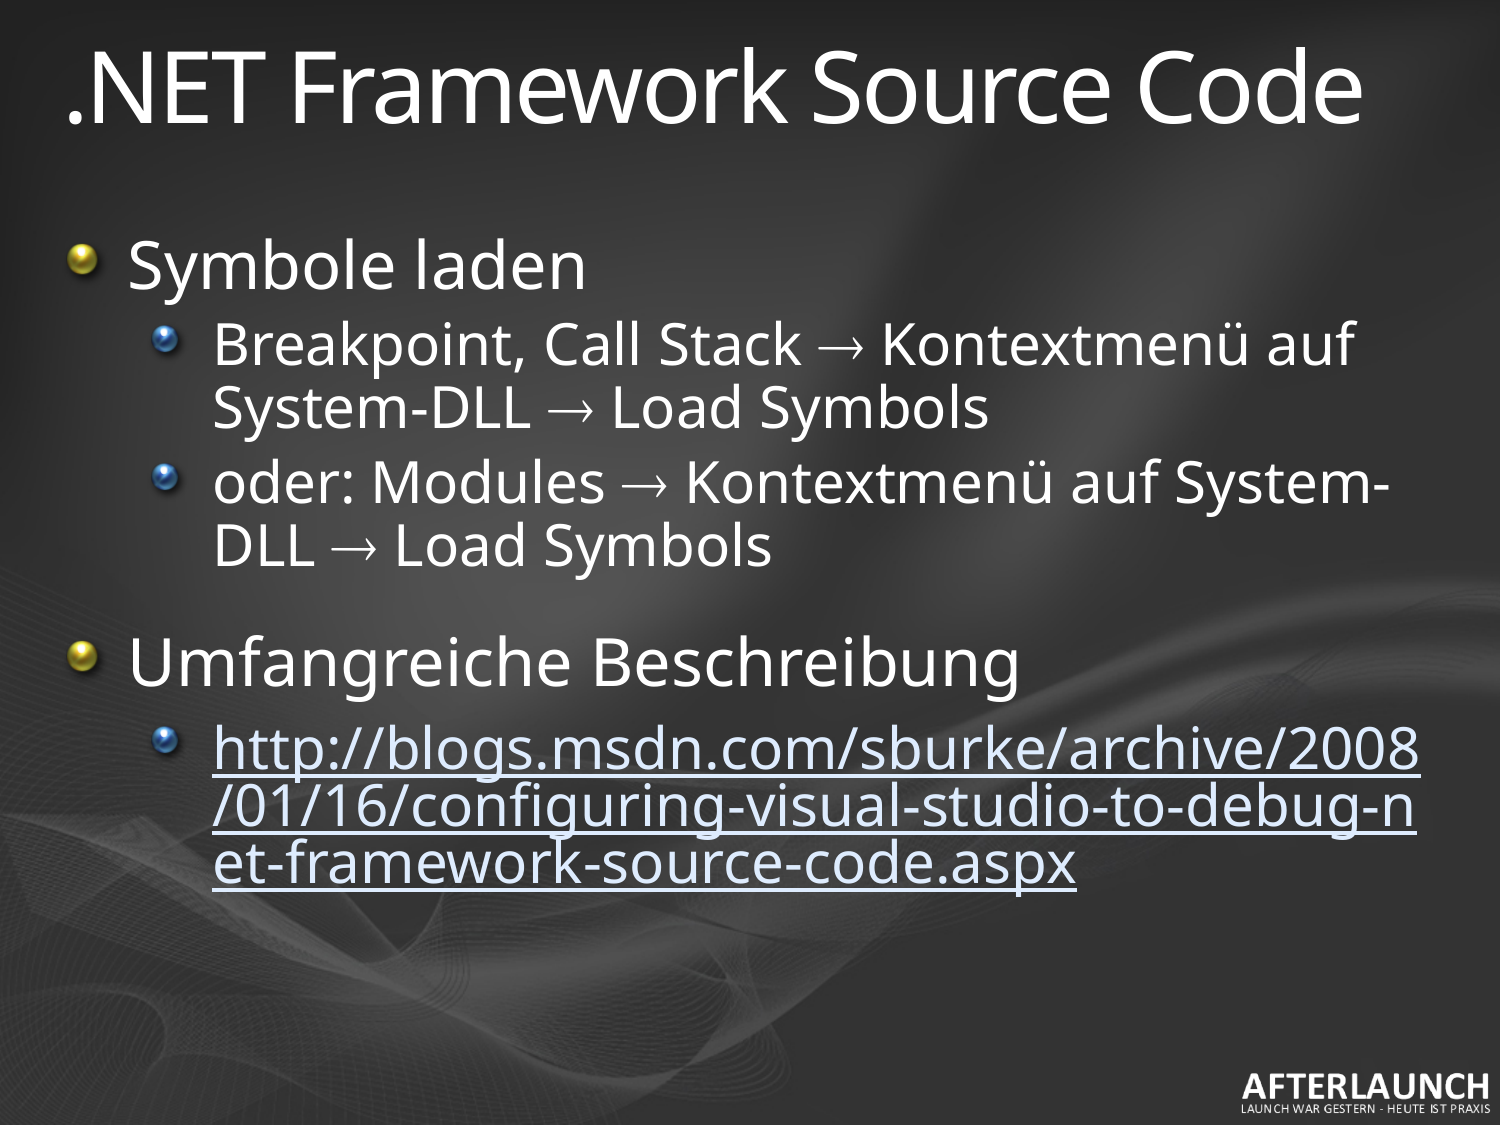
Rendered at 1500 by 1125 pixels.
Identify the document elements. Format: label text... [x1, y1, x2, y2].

title .NET Framework Source Code [62, 37, 1438, 147]
picture [0, 0, 1500, 1125]
list Symbole laden Breakpoint, Call Stack  Kontextmenü auf System-DLL  Load Symbols oder: Modules  Kontextmenü auf System-DLL  Load Symbols Umfangreiche Beschreibung http://blogs.msdn.com/sburke/archive/2008/01/16/configuring-visual-studio-to-debug-net-framework-source-code.aspx [62, 231, 1438, 1039]
